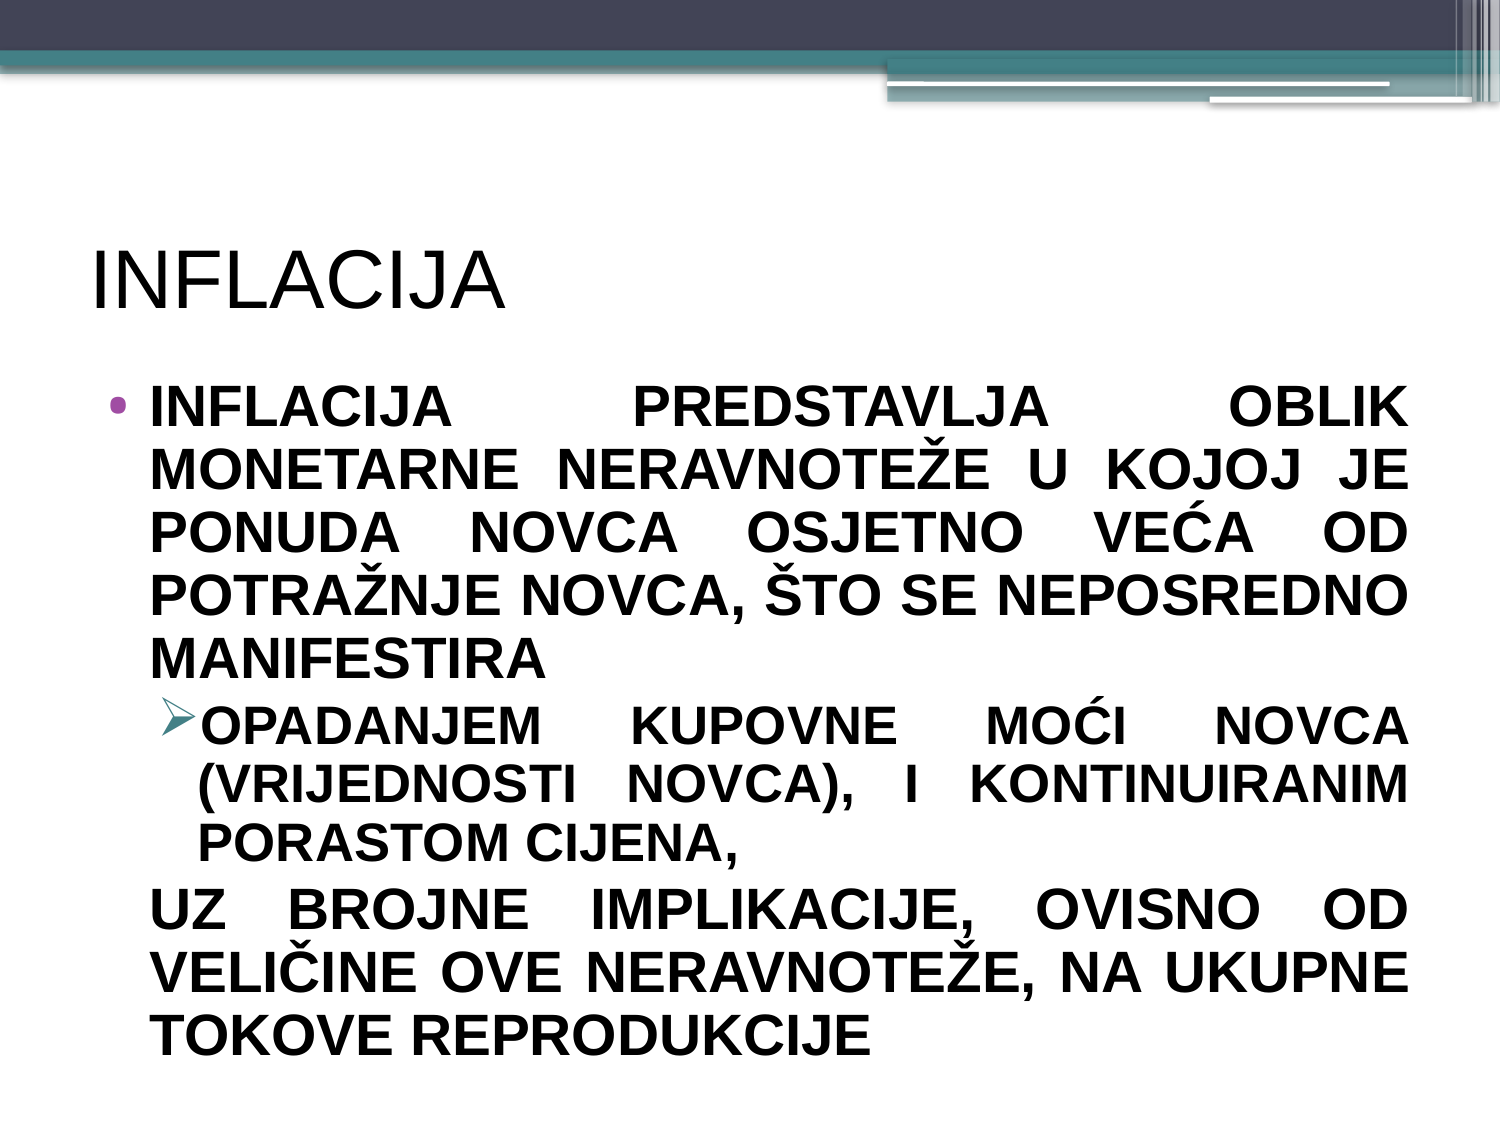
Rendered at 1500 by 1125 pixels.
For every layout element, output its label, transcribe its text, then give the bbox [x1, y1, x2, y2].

title INFLACIJA [75, 187, 1425, 363]
list INFLACIJA predstavlja oblik monetarne neravnoteže u kojoj je ponuda novca osjetno veća od potražnje novca, što se neposredno manifestira opadanjem kupovne moći novca (vrijednosti novca), I kontinuiranim porastom cijena, uz brojne implikacije, ovisno od veličine ove neravnoteže, na ukupne tokove reprodukcije [75, 368, 1425, 1079]
